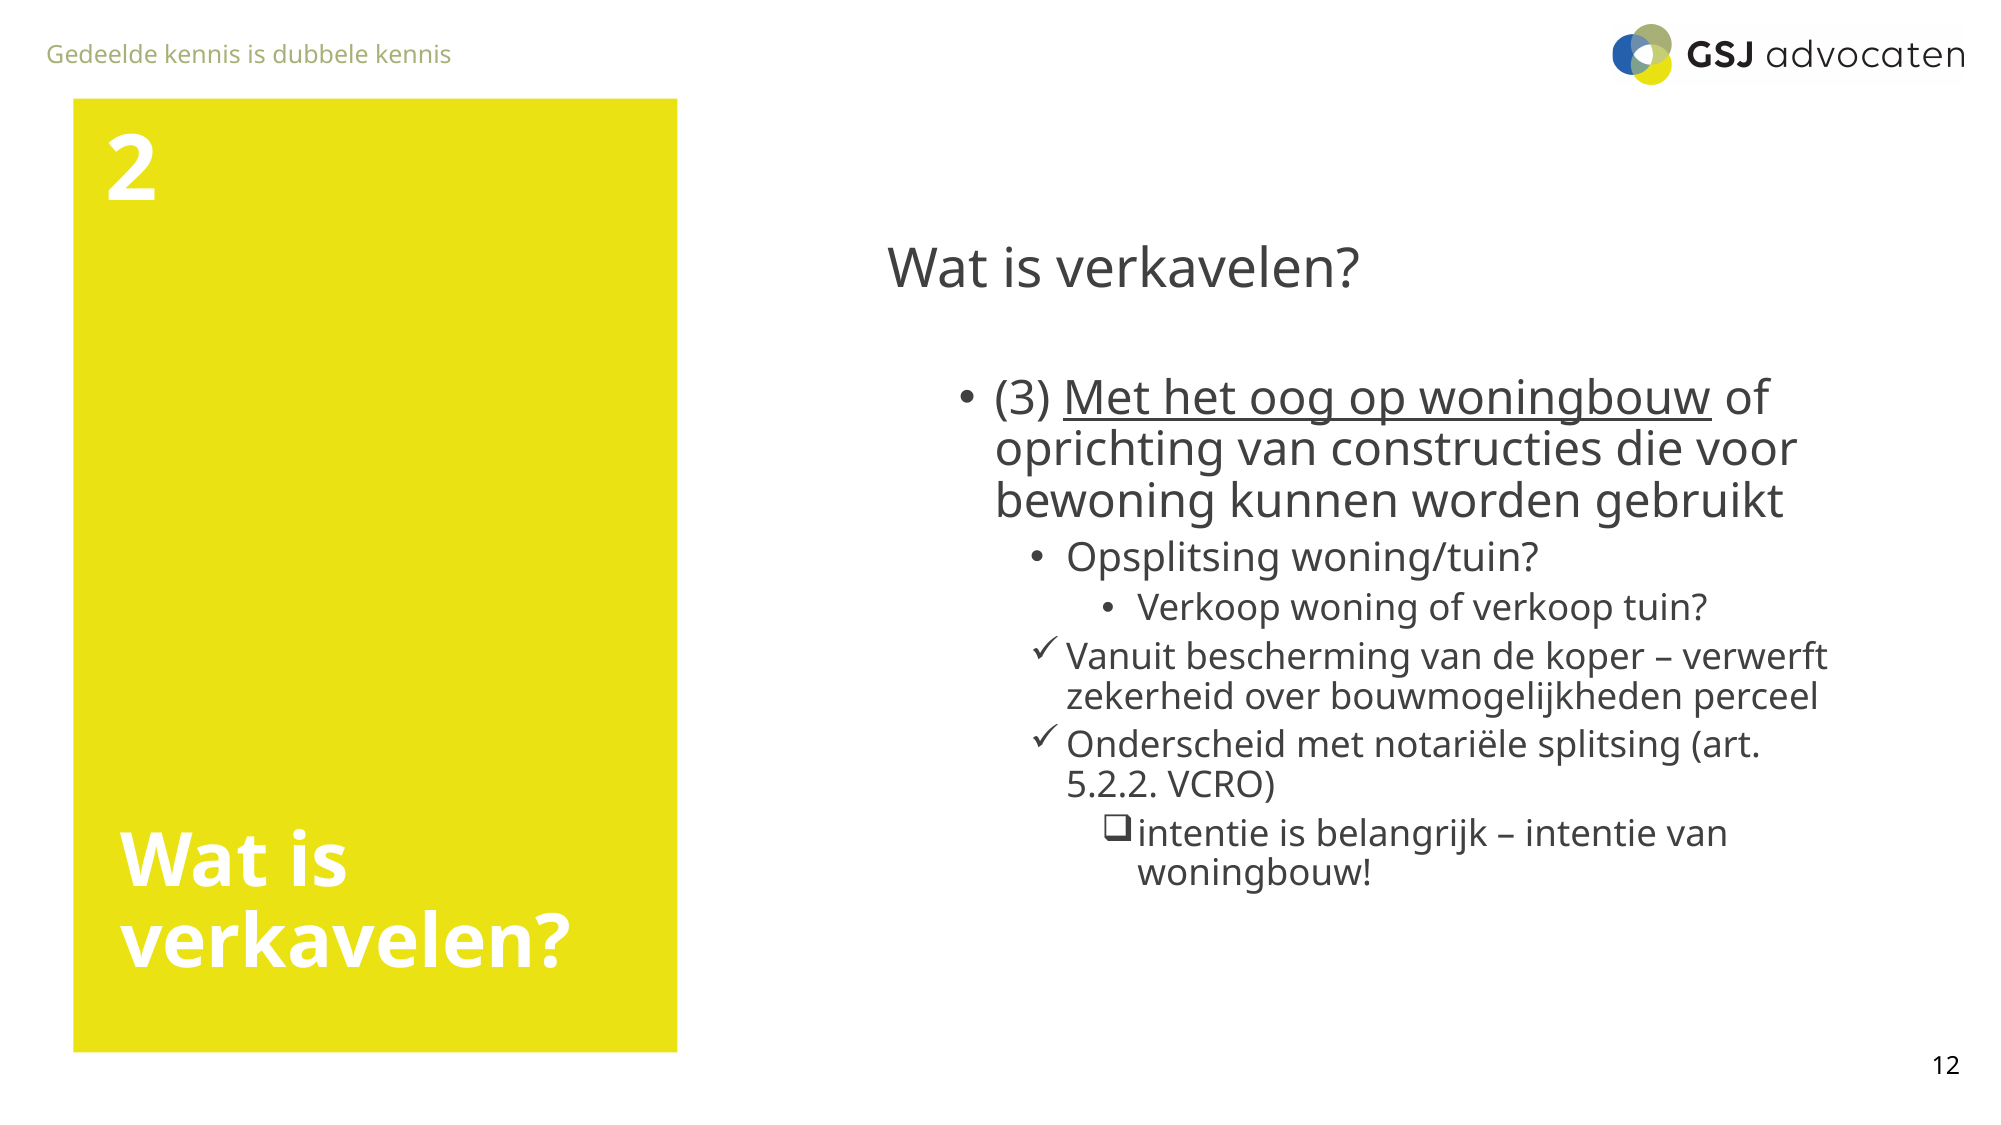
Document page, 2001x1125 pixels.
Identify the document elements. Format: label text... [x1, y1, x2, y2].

list Wat is verkavelen? (3) Met het oog op woningbouw of oprichting van constructies die voor bewoning kunnen worden gebruikt Opsplitsing woning/tuin? Verkoop woning of verkoop tuin? Vanuit bescherming van de koper – verwerft zekerheid over bouwmogelijkheden perceel Onderscheid met notariële splitsing (art. 5.2.2. VCRO) intentie is belangrijk – intentie van woningbouw! [801, 232, 1872, 914]
title Wat is verkavelen? [105, 814, 624, 1029]
picture [1612, 24, 1964, 85]
slide_number 12 [1524, 1042, 1975, 1103]
text_box 2 [90, 113, 462, 214]
